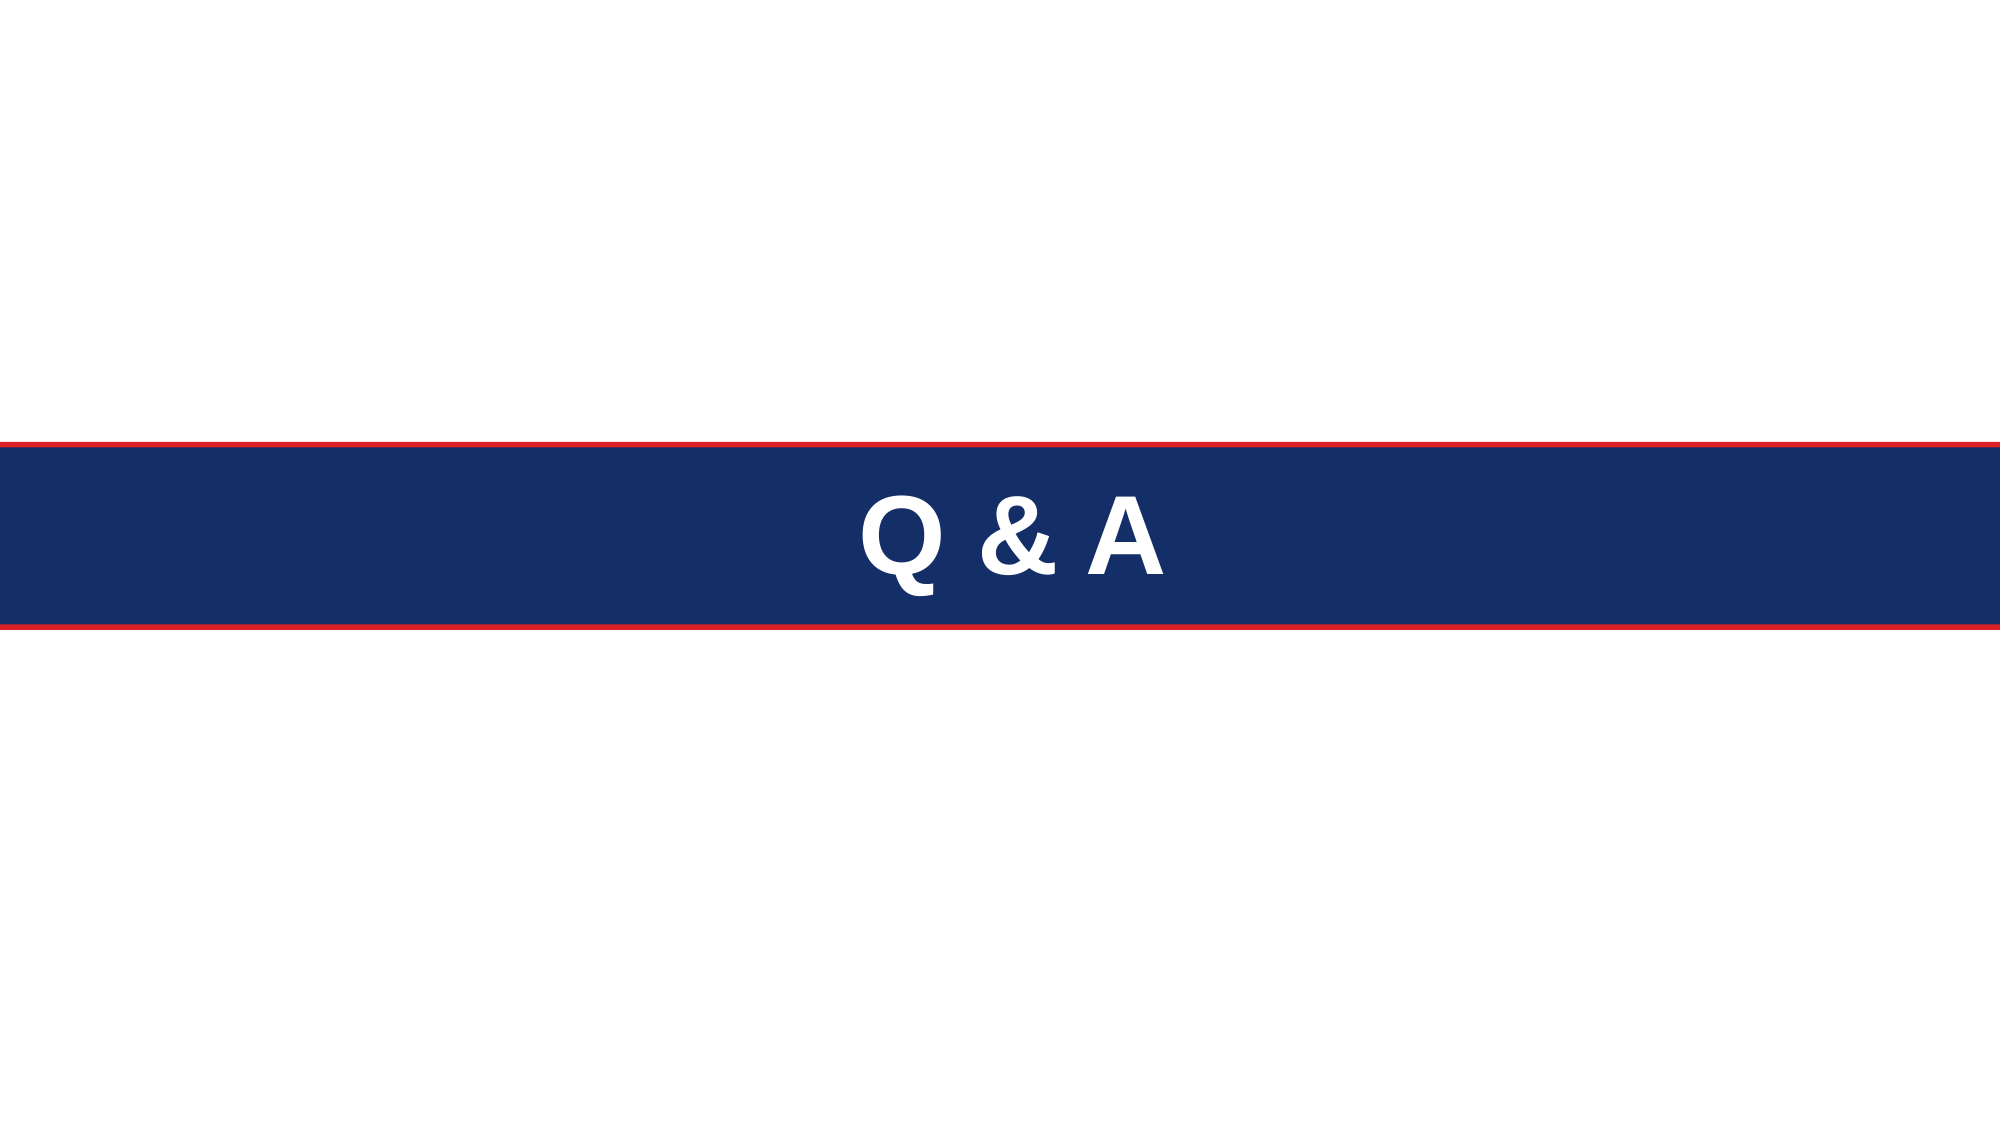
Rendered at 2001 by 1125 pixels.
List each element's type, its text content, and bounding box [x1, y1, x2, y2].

text_box [0, 441, 2000, 446]
text_box Q & A [216, 465, 1809, 607]
text_box [0, 446, 2000, 625]
text_box [0, 625, 2000, 631]
